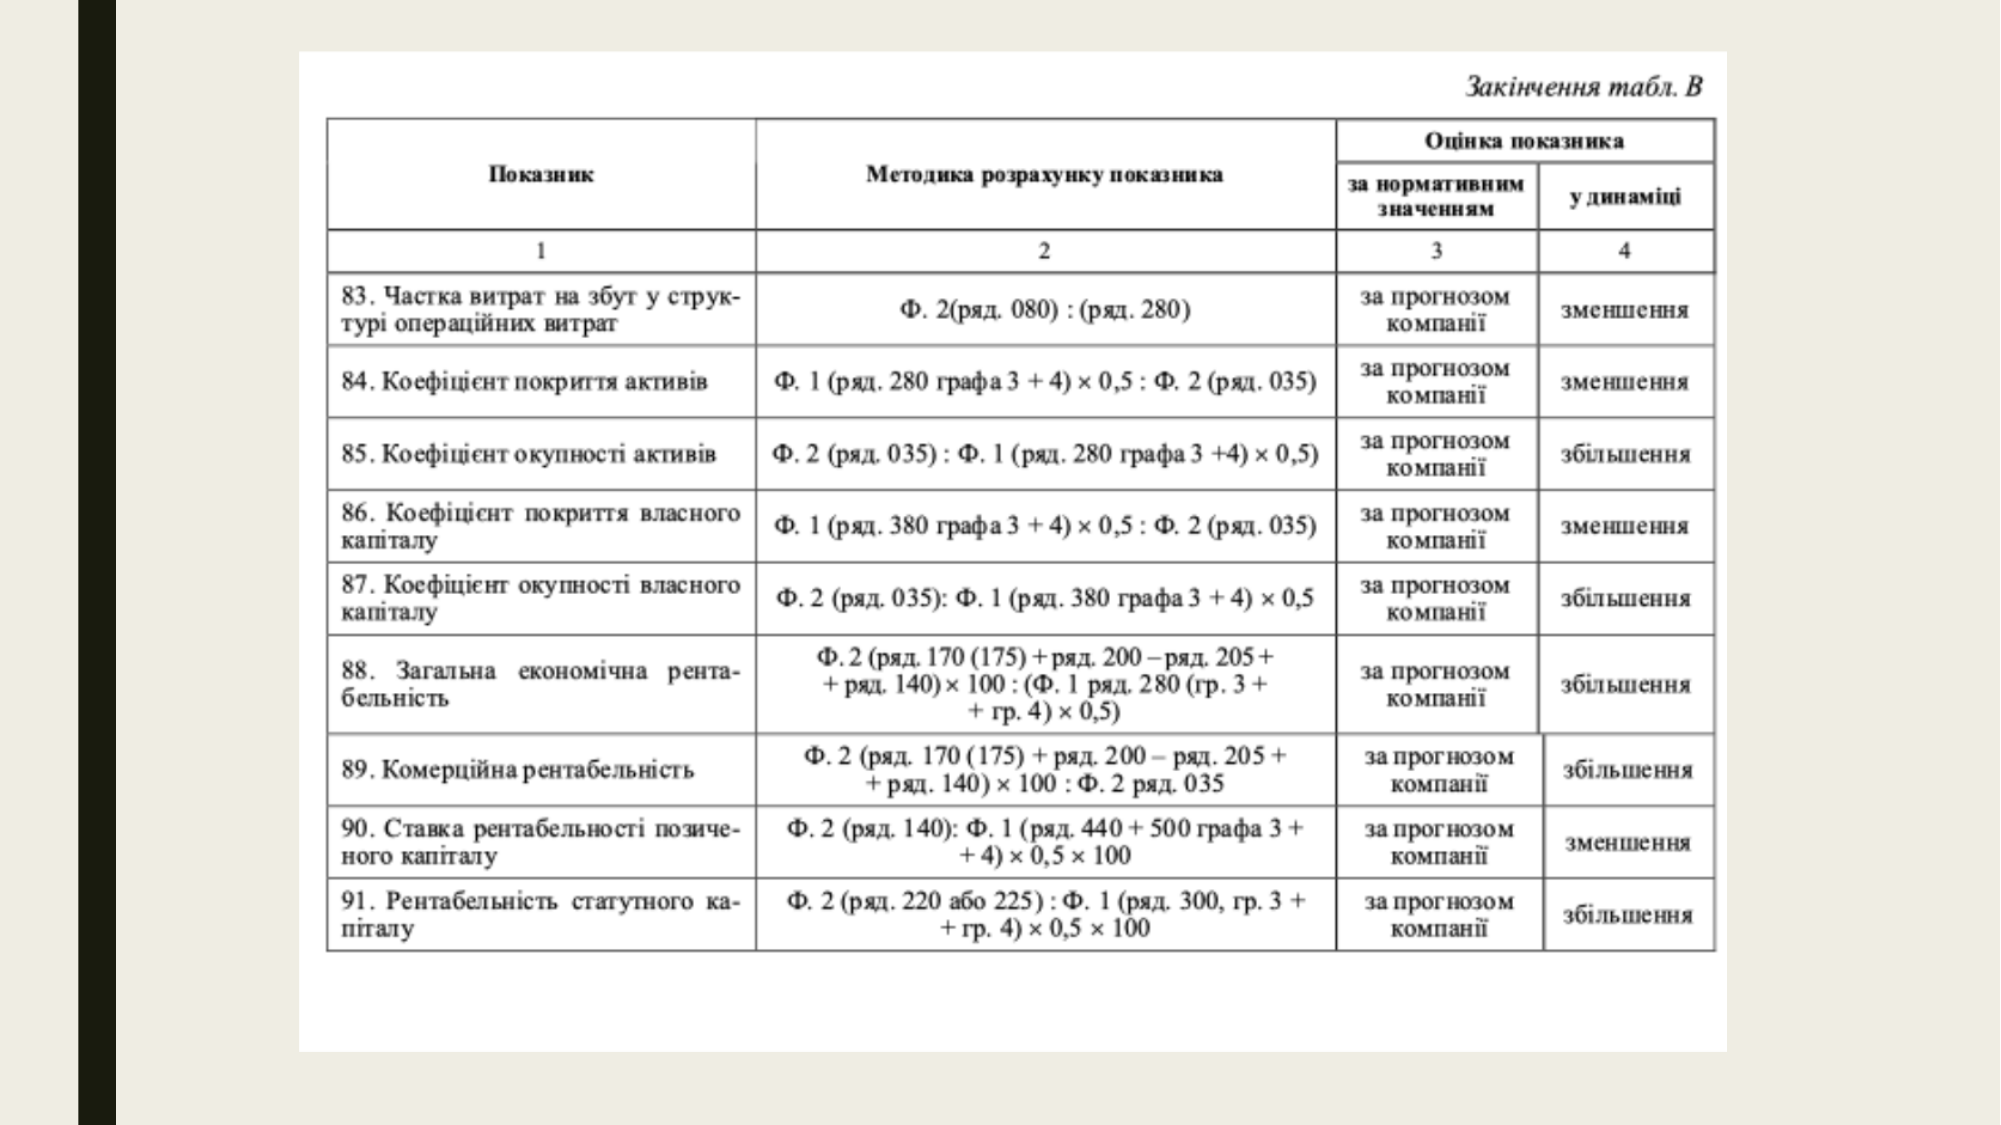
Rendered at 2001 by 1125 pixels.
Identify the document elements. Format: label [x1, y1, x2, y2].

picture [1513, 53, 1727, 1050]
list [512, 0, 1513, 1125]
picture [300, 53, 512, 1050]
